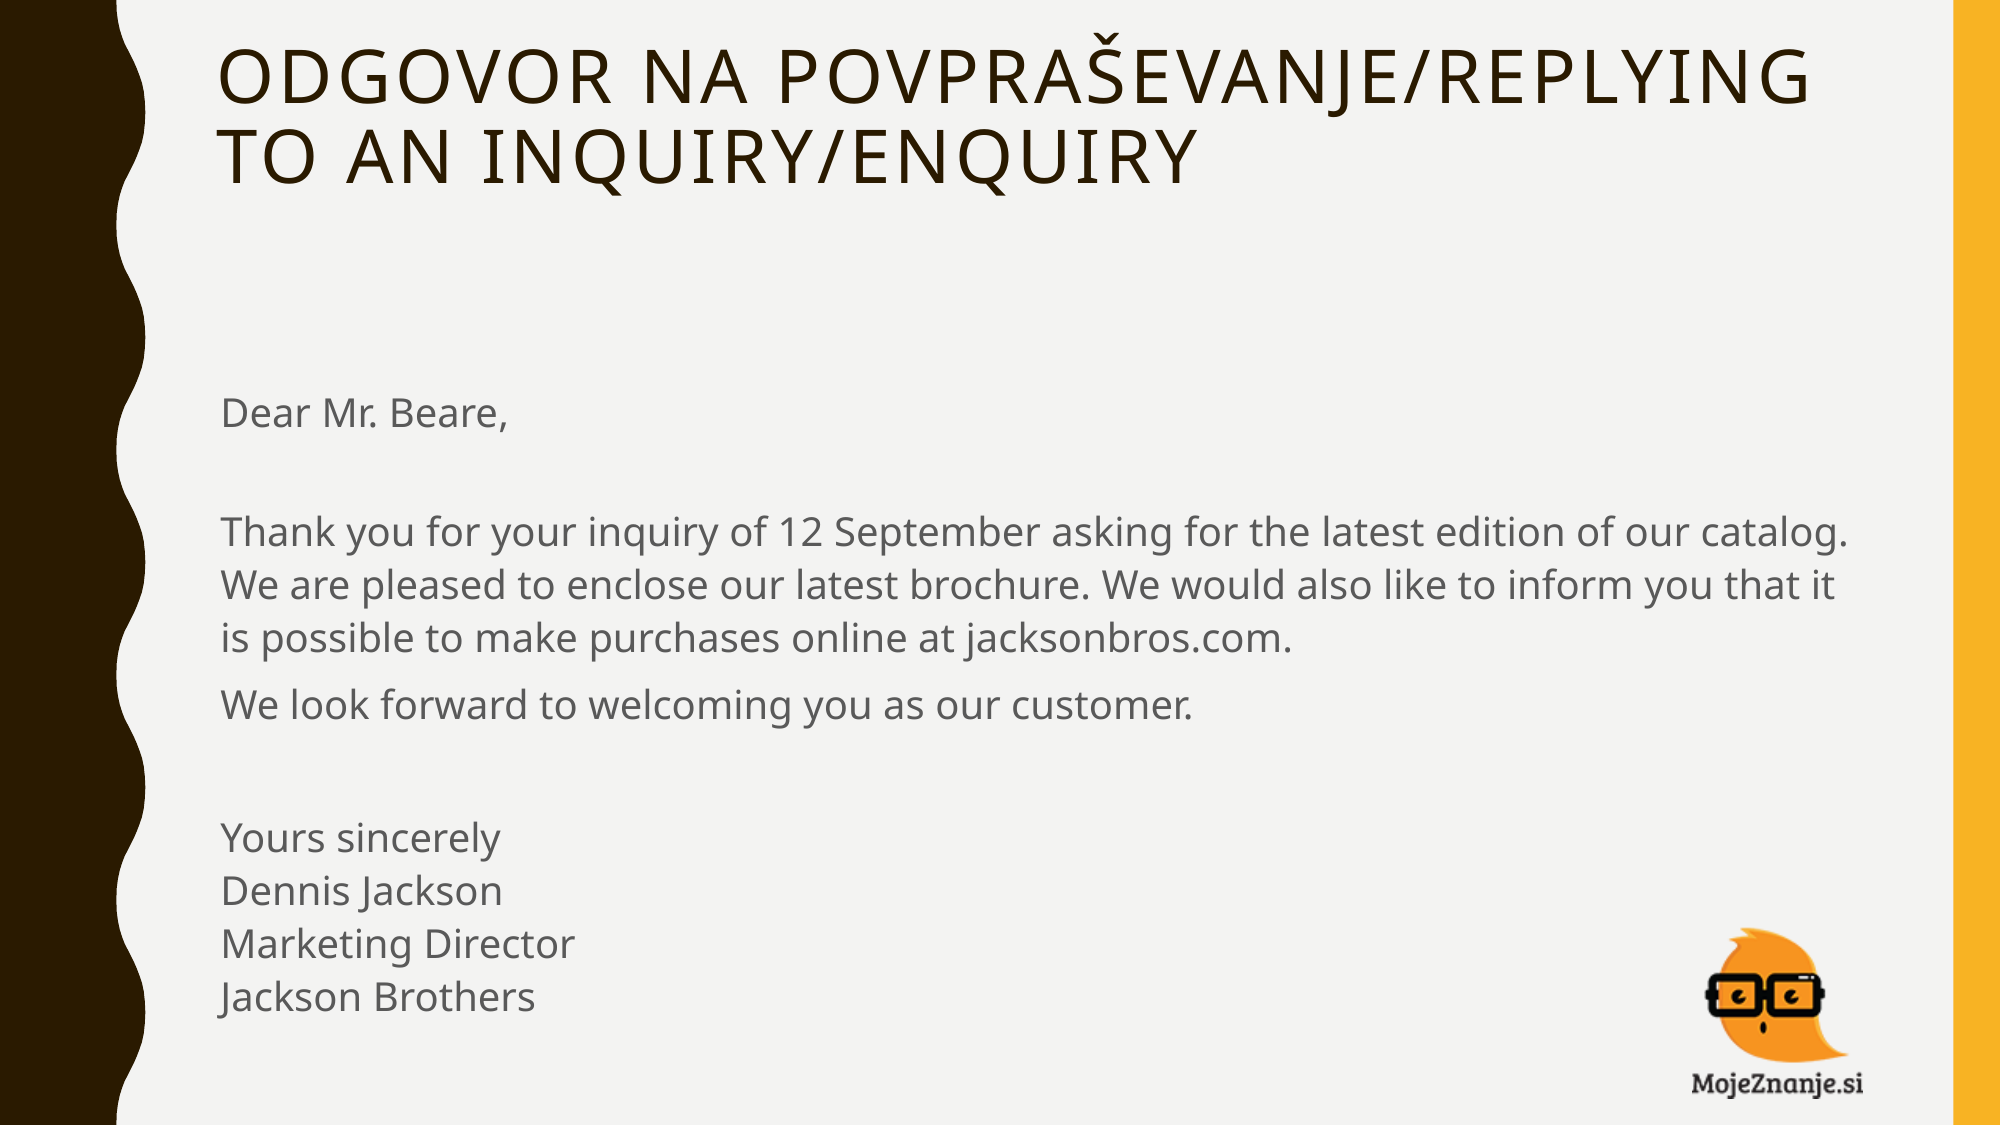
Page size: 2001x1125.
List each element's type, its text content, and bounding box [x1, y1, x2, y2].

list Dear Mr. Beare, Thank you for your inquiry of 12 September asking for the latest edition of our catalog. We are pleased to enclose our latest brochure. We would also like to inform you that it is possible to make purchases online at jacksonbros.com. We look forward to welcoming you as our customer. Yours sincerely Dennis Jackson Marketing Director Jackson Brothers [205, 375, 1875, 1056]
picture [1692, 1056, 1863, 1099]
title ODGOVOR NA POVPRAŠEVANJE/REPLYING TO AN INQUIRY/ENQUIRY [201, 31, 1872, 277]
